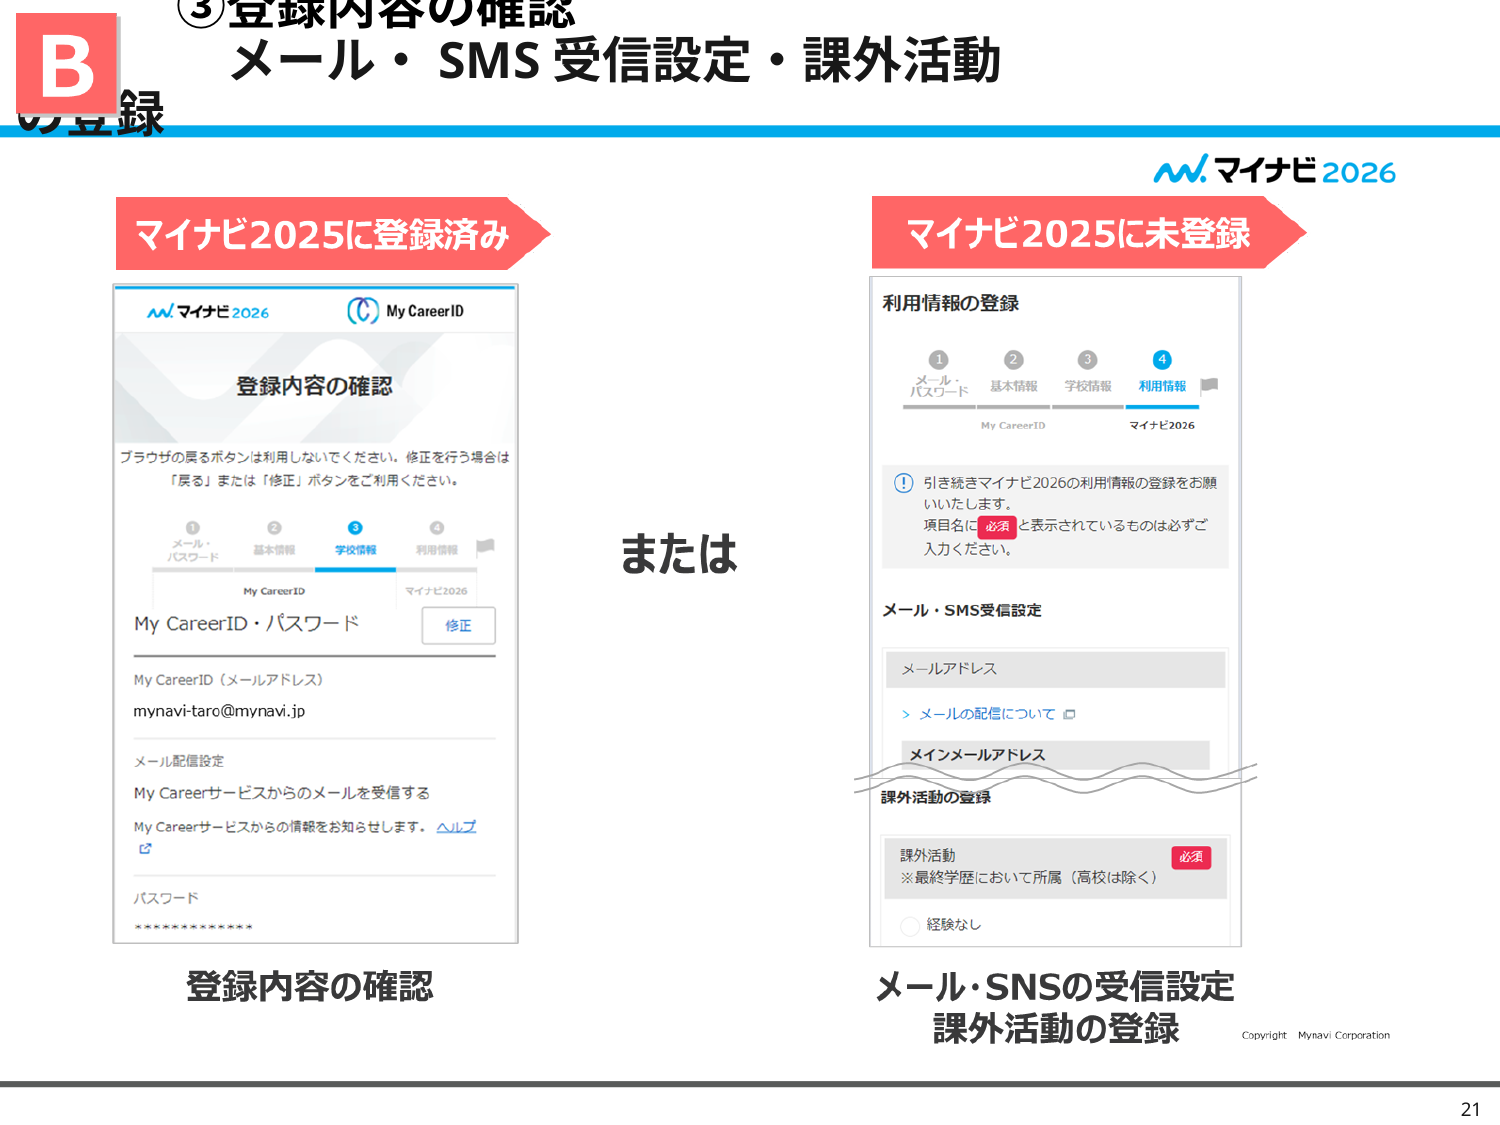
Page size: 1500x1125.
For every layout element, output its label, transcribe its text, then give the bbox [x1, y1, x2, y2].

picture [0, 138, 1412, 1072]
picture [0, 0, 151, 135]
title ③登録内容の確認 メール・SMS受信設定・課外活動の登録 [155, 0, 1022, 126]
slide_number 21 [1336, 1090, 1498, 1122]
